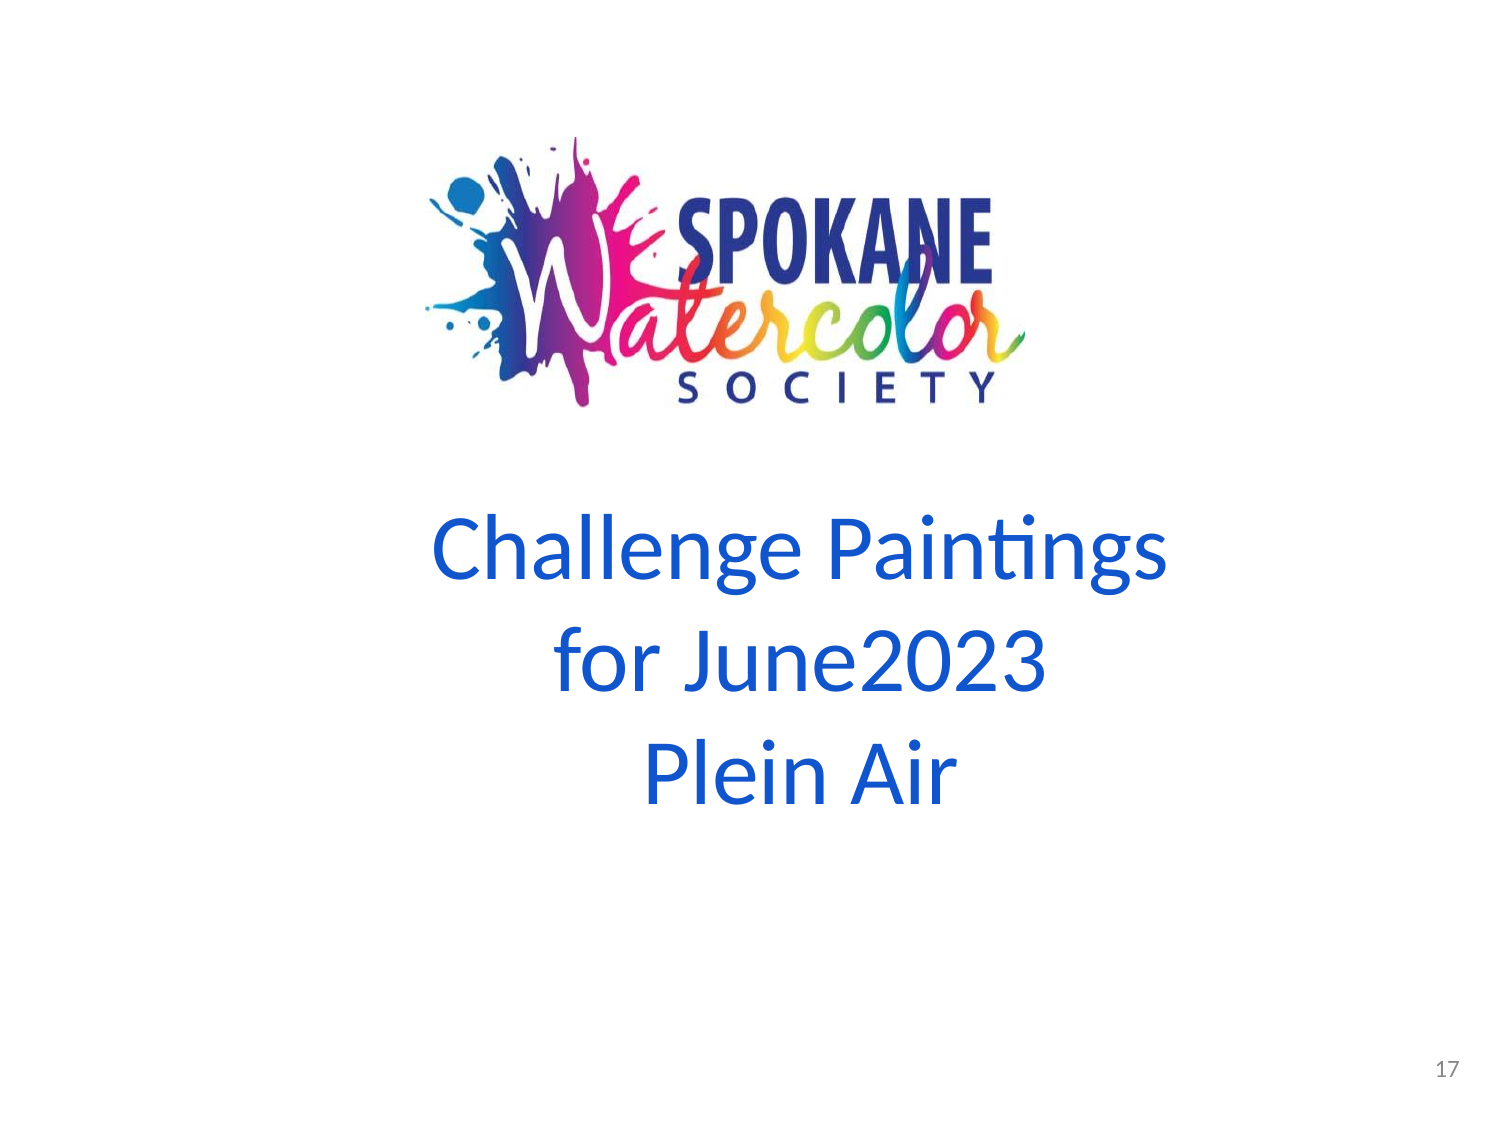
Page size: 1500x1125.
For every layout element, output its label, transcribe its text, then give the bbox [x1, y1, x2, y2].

slide_number 17 [1125, 1037, 1475, 1098]
text_box Challenge Paintings for June2023 Plein Air [293, 477, 1309, 953]
picture [424, 137, 1026, 415]
